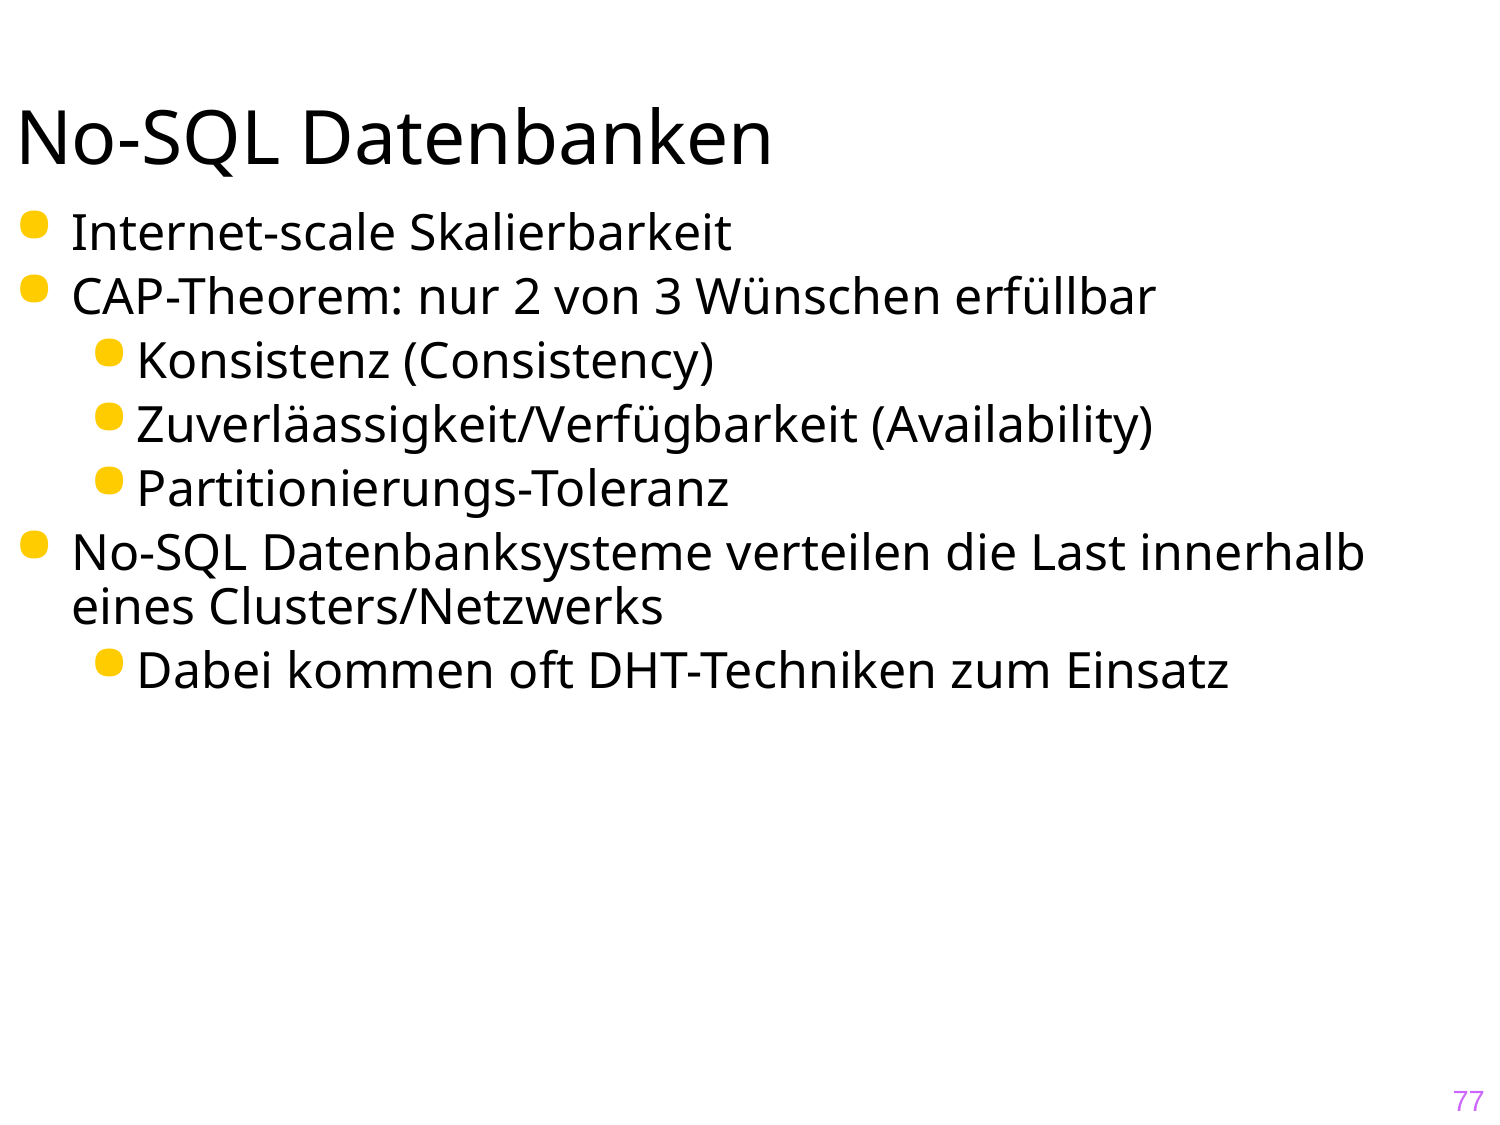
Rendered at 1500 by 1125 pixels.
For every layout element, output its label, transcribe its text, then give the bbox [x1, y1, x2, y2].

list Internet-scale Skalierbarkeit CAP-Theorem: nur 2 von 3 Wünschen erfüllbar Konsistenz (Consistency) Zuverläassigkeit/Verfügbarkeit (Availability) Partitionierungs-Toleranz No-SQL Datenbanksysteme verteilen die Last innerhalb eines Clusters/Netzwerks Dabei kommen oft DHT-Techniken zum Einsatz [0, 199, 1500, 1125]
title No-SQL Datenbanken [0, 0, 1500, 188]
slide_number 77 [1187, 1049, 1500, 1125]
